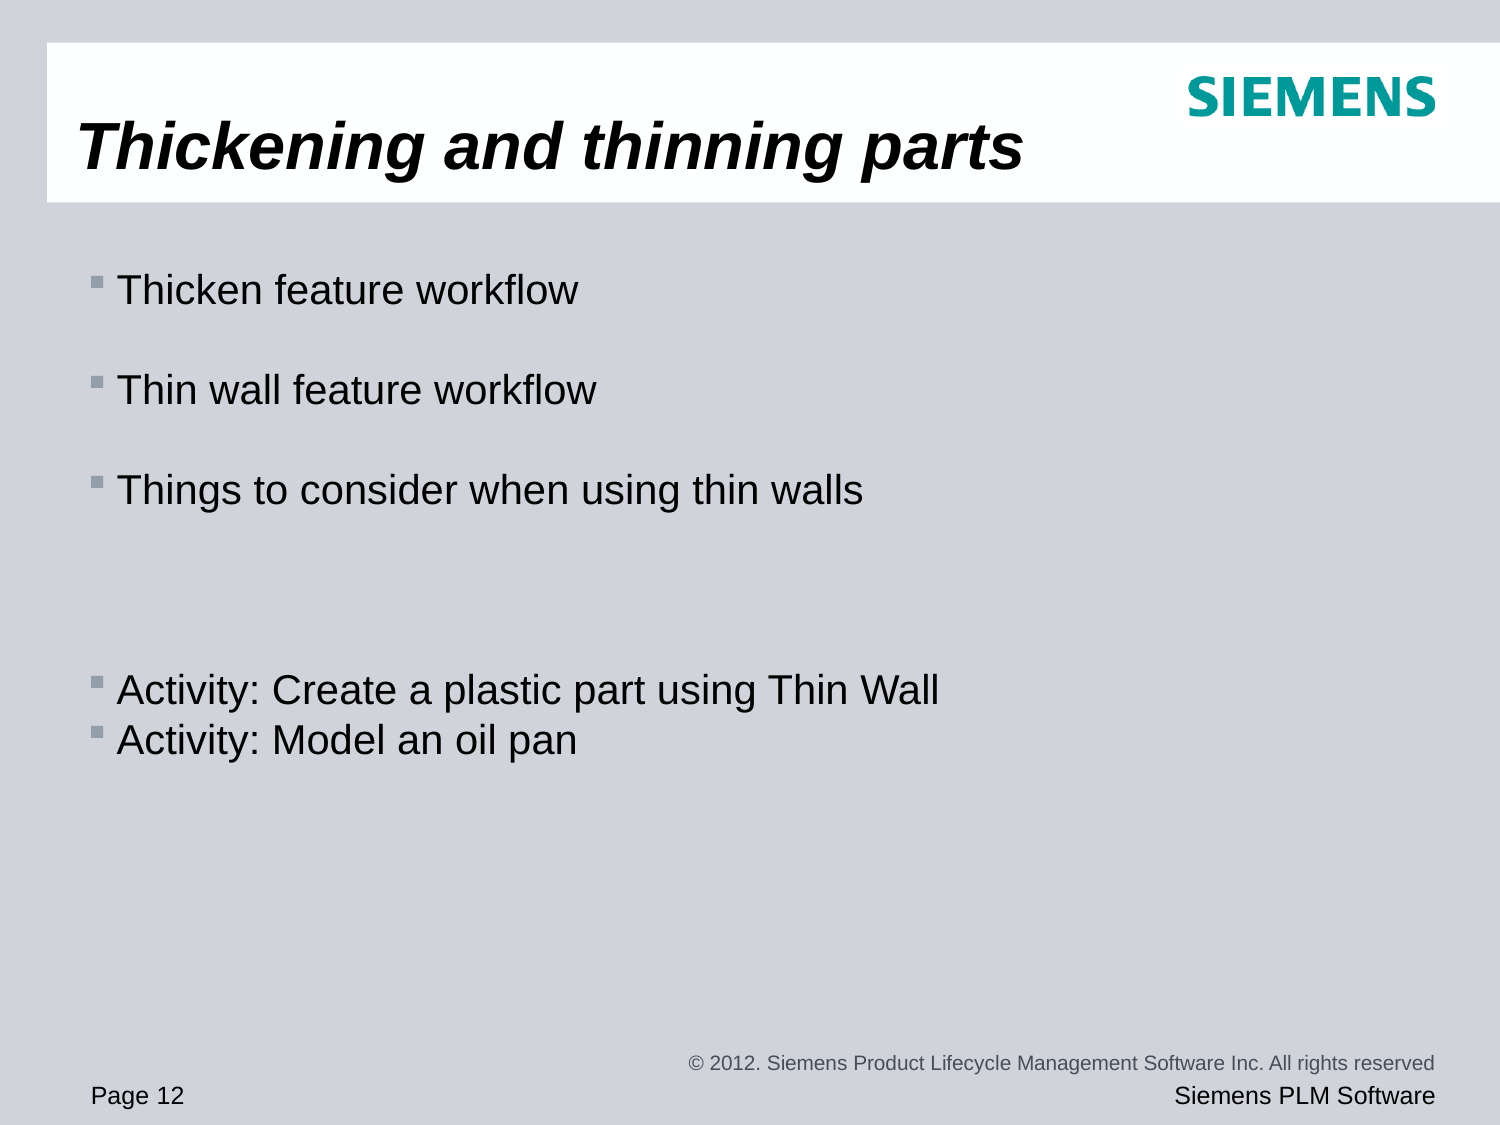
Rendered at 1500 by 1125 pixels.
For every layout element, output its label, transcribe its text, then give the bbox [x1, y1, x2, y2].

picture [1181, 69, 1444, 123]
list Thicken feature workflow Thin wall feature workflow Things to consider when using thin walls Activity: Create a plastic part using Thin Wall Activity: Model an oil pan [87, 262, 1438, 1013]
title Thickening and thinning parts [74, 49, 1095, 183]
